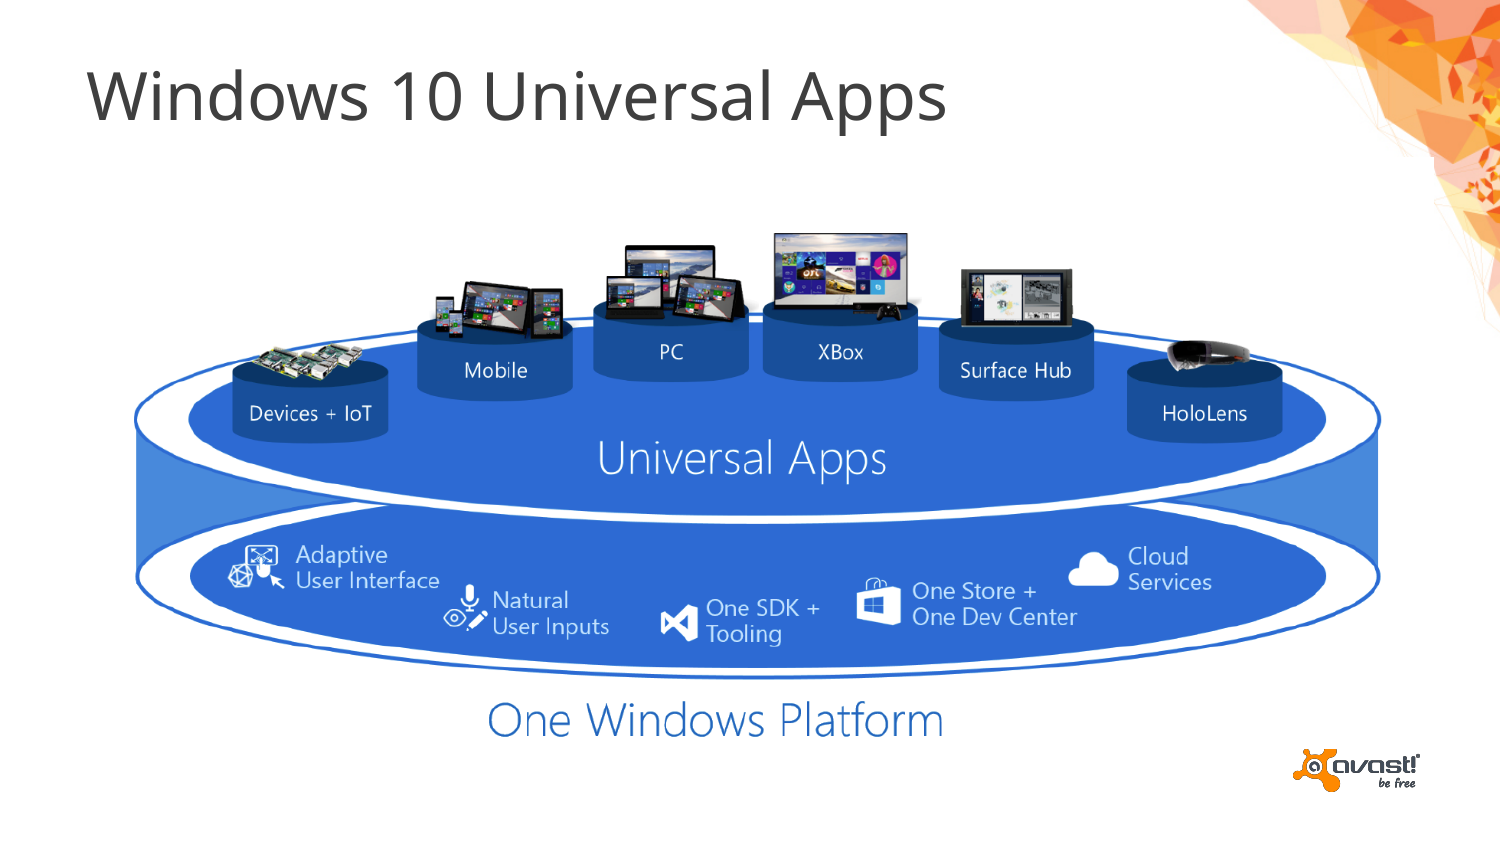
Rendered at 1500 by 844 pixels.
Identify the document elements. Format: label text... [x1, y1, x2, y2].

title Windows 10 Universal Apps [75, 41, 1425, 146]
picture [74, 0, 1500, 792]
